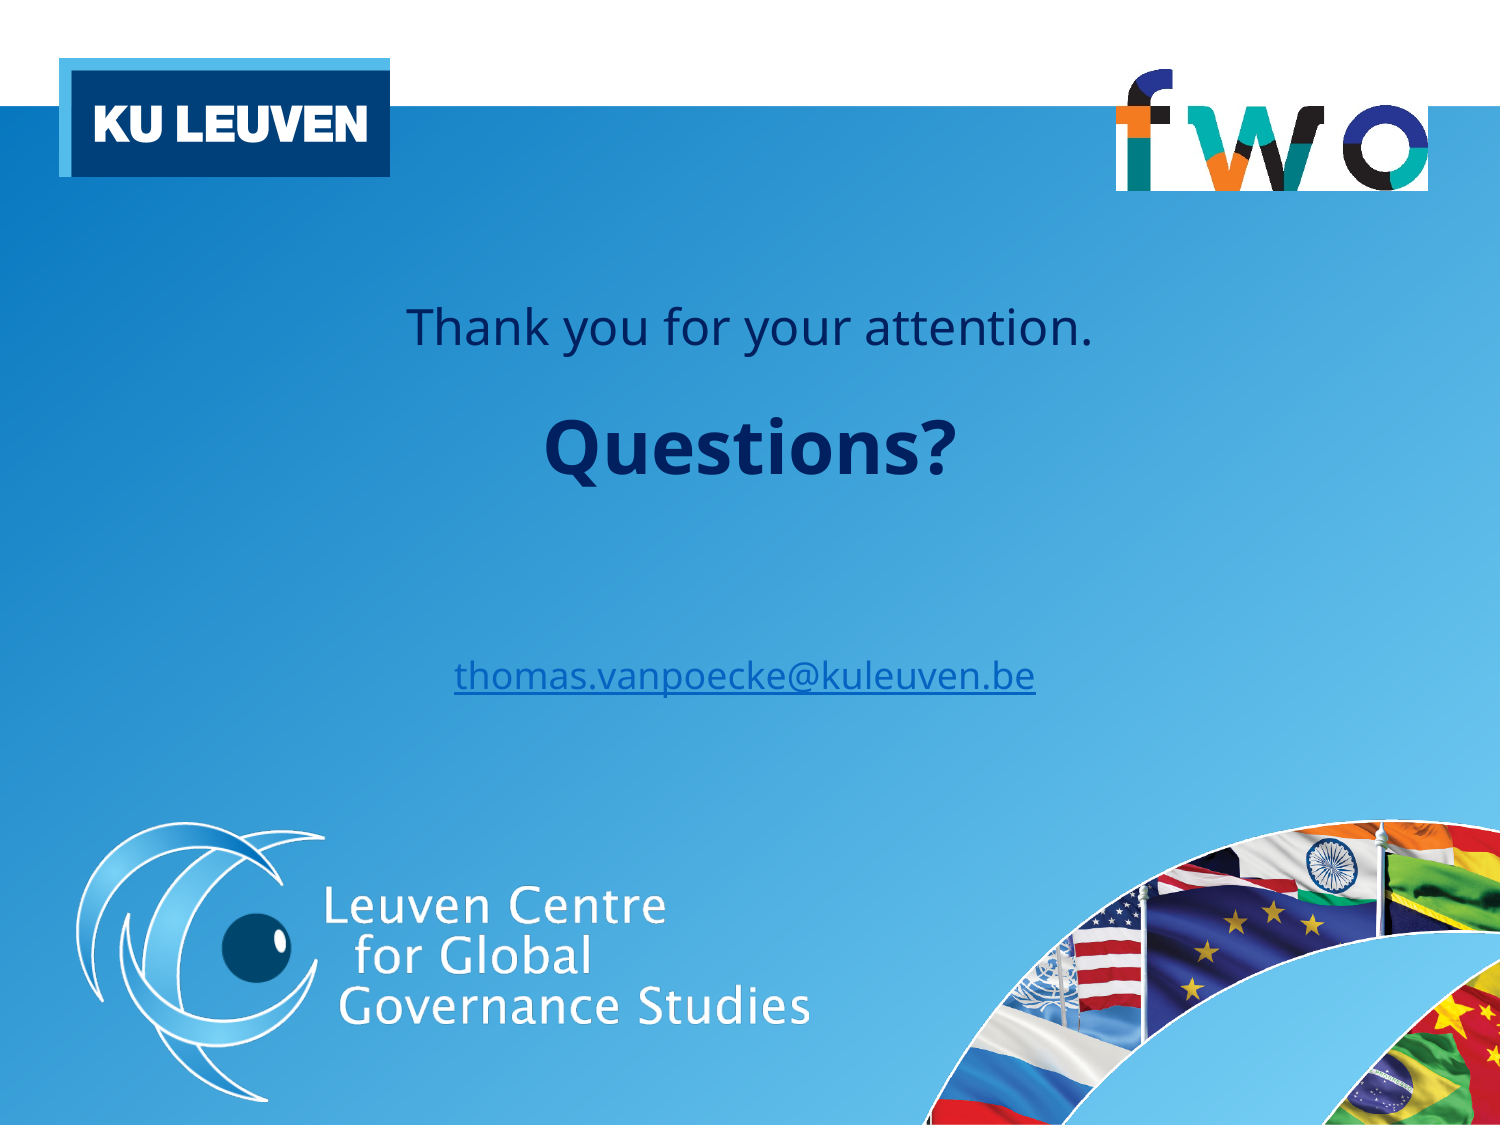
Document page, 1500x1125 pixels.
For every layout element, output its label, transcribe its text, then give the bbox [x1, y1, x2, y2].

picture [76, 888, 809, 1102]
picture [1116, 69, 1428, 192]
picture [894, 798, 1500, 1125]
picture [59, 58, 390, 177]
title Thank you for your attention. Questions? thomas.vanpoecke@kuleuven.be [75, 294, 1425, 888]
